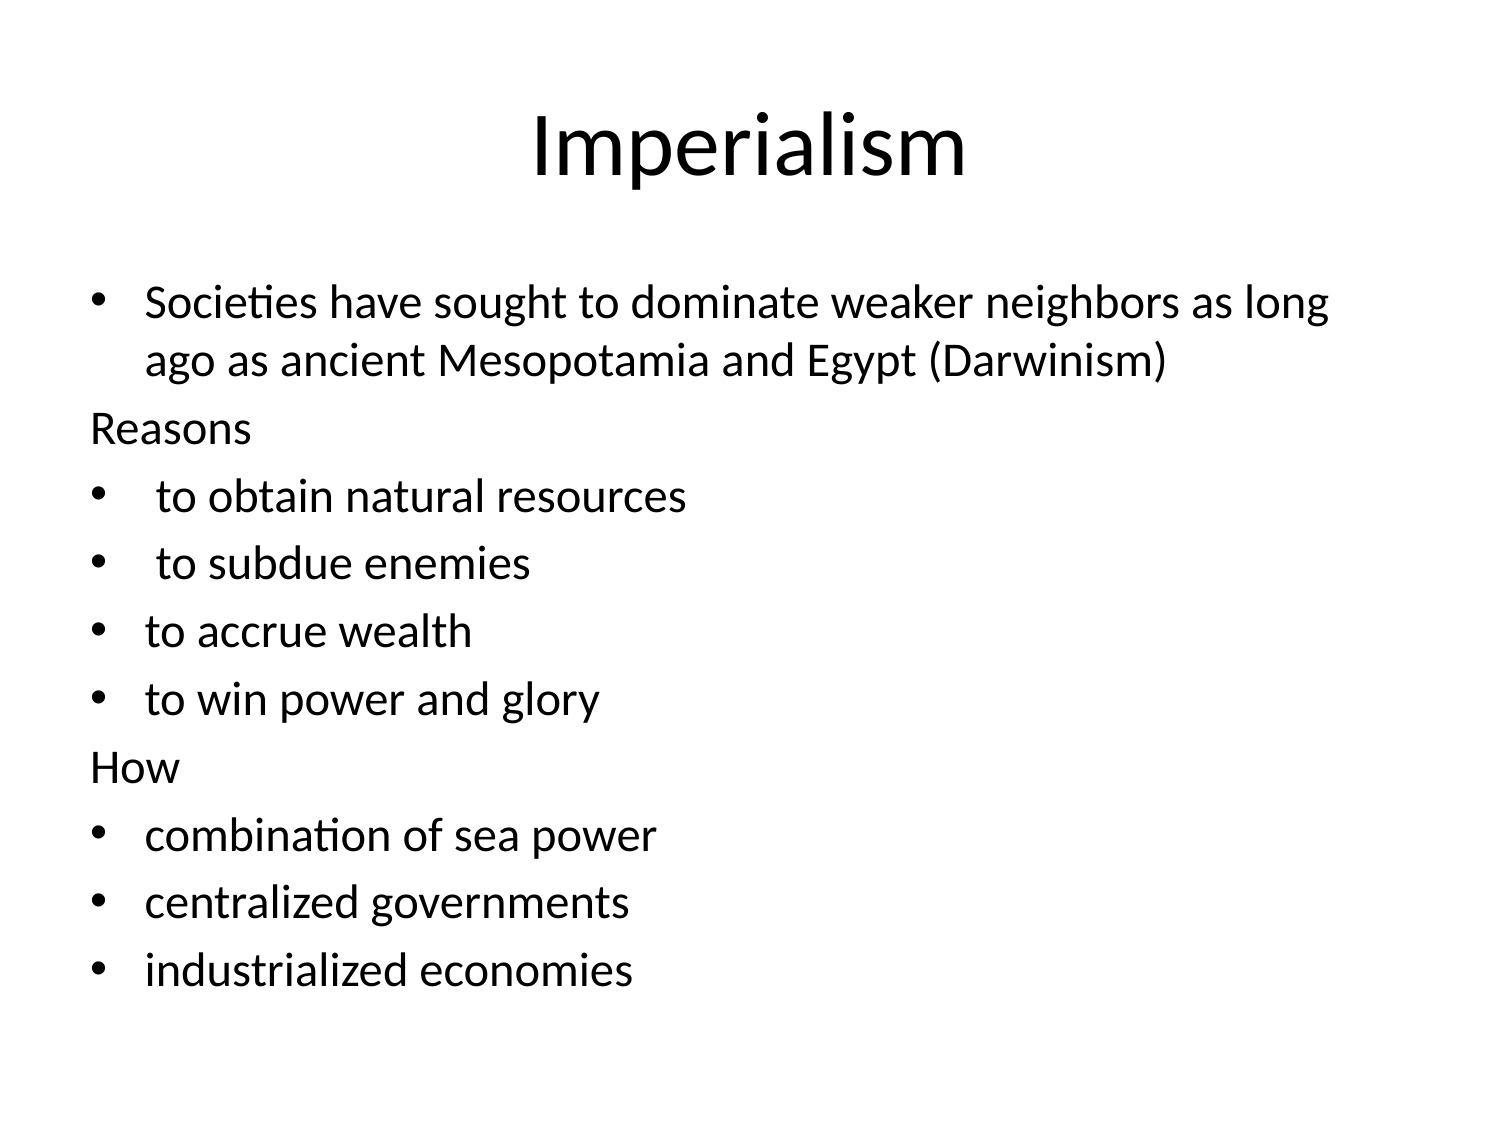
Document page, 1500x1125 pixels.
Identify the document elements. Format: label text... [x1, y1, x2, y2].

title Imperialism [75, 45, 1425, 233]
list Societies have sought to dominate weaker neighbors as long ago as ancient Mesopotamia and Egypt (Darwinism) Reasons to obtain natural resources to subdue enemies to accrue wealth to win power and glory How combination of sea power centralized governments industrialized economies [75, 262, 1425, 1005]
